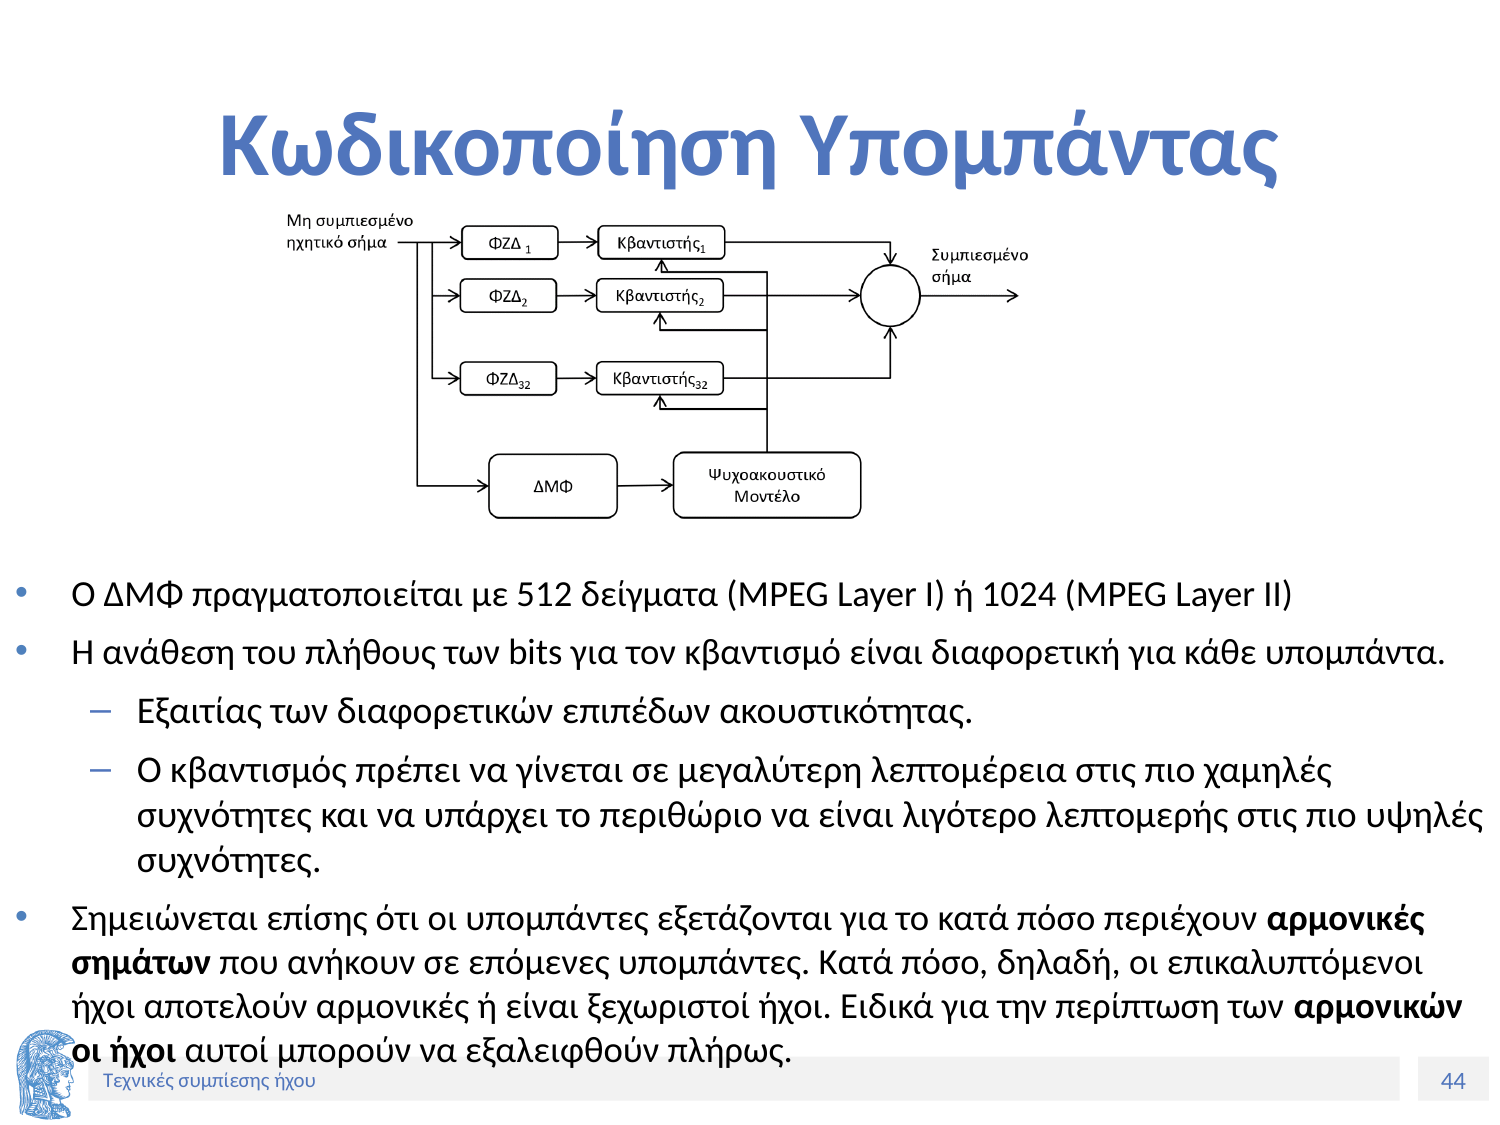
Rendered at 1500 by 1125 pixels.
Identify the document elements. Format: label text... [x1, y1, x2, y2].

picture [277, 207, 1034, 525]
title Κωδικοποίηση Υπομπάντας [75, 45, 1425, 233]
list Ο ΔΜΦ πραγματοποιείται με 512 δείγματα (MPEG Layer I) ή 1024 (MPEG Layer II) Η ανάθεση του πλήθους των bits για τον κβαντισμό είναι διαφορετική για κάθε υπομπάντα. Εξαιτίας των διαφορετικών επιπέδων ακουστικότητας. Ο κβαντισμός πρέπει να γίνεται σε μεγαλύτερη λεπτομέρεια στις πιο χαμηλές συχνότητες και να υπάρχει το περιθώριο να είναι λιγότερο λεπτομερής στις πιο υψηλές συχνότητες. Σημειώνεται επίσης ότι οι υπομπάντες εξετάζονται για το κατά πόσο περιέχουν αρμονικές σημάτων που ανήκουν σε επόμενες υπομπάντες. Κατά πόσο, δηλαδή, οι επικαλυπτόμενοι ήχοι αποτελούν αρμονικές ή είναι ξεχωριστοί ήχοι. Ειδικά για την περίπτωση των αρμονικών οι ήχοι αυτοί μπορούν να εξαλειφθούν πλήρως. [0, 562, 1500, 1096]
picture [9, 1096, 81, 1120]
